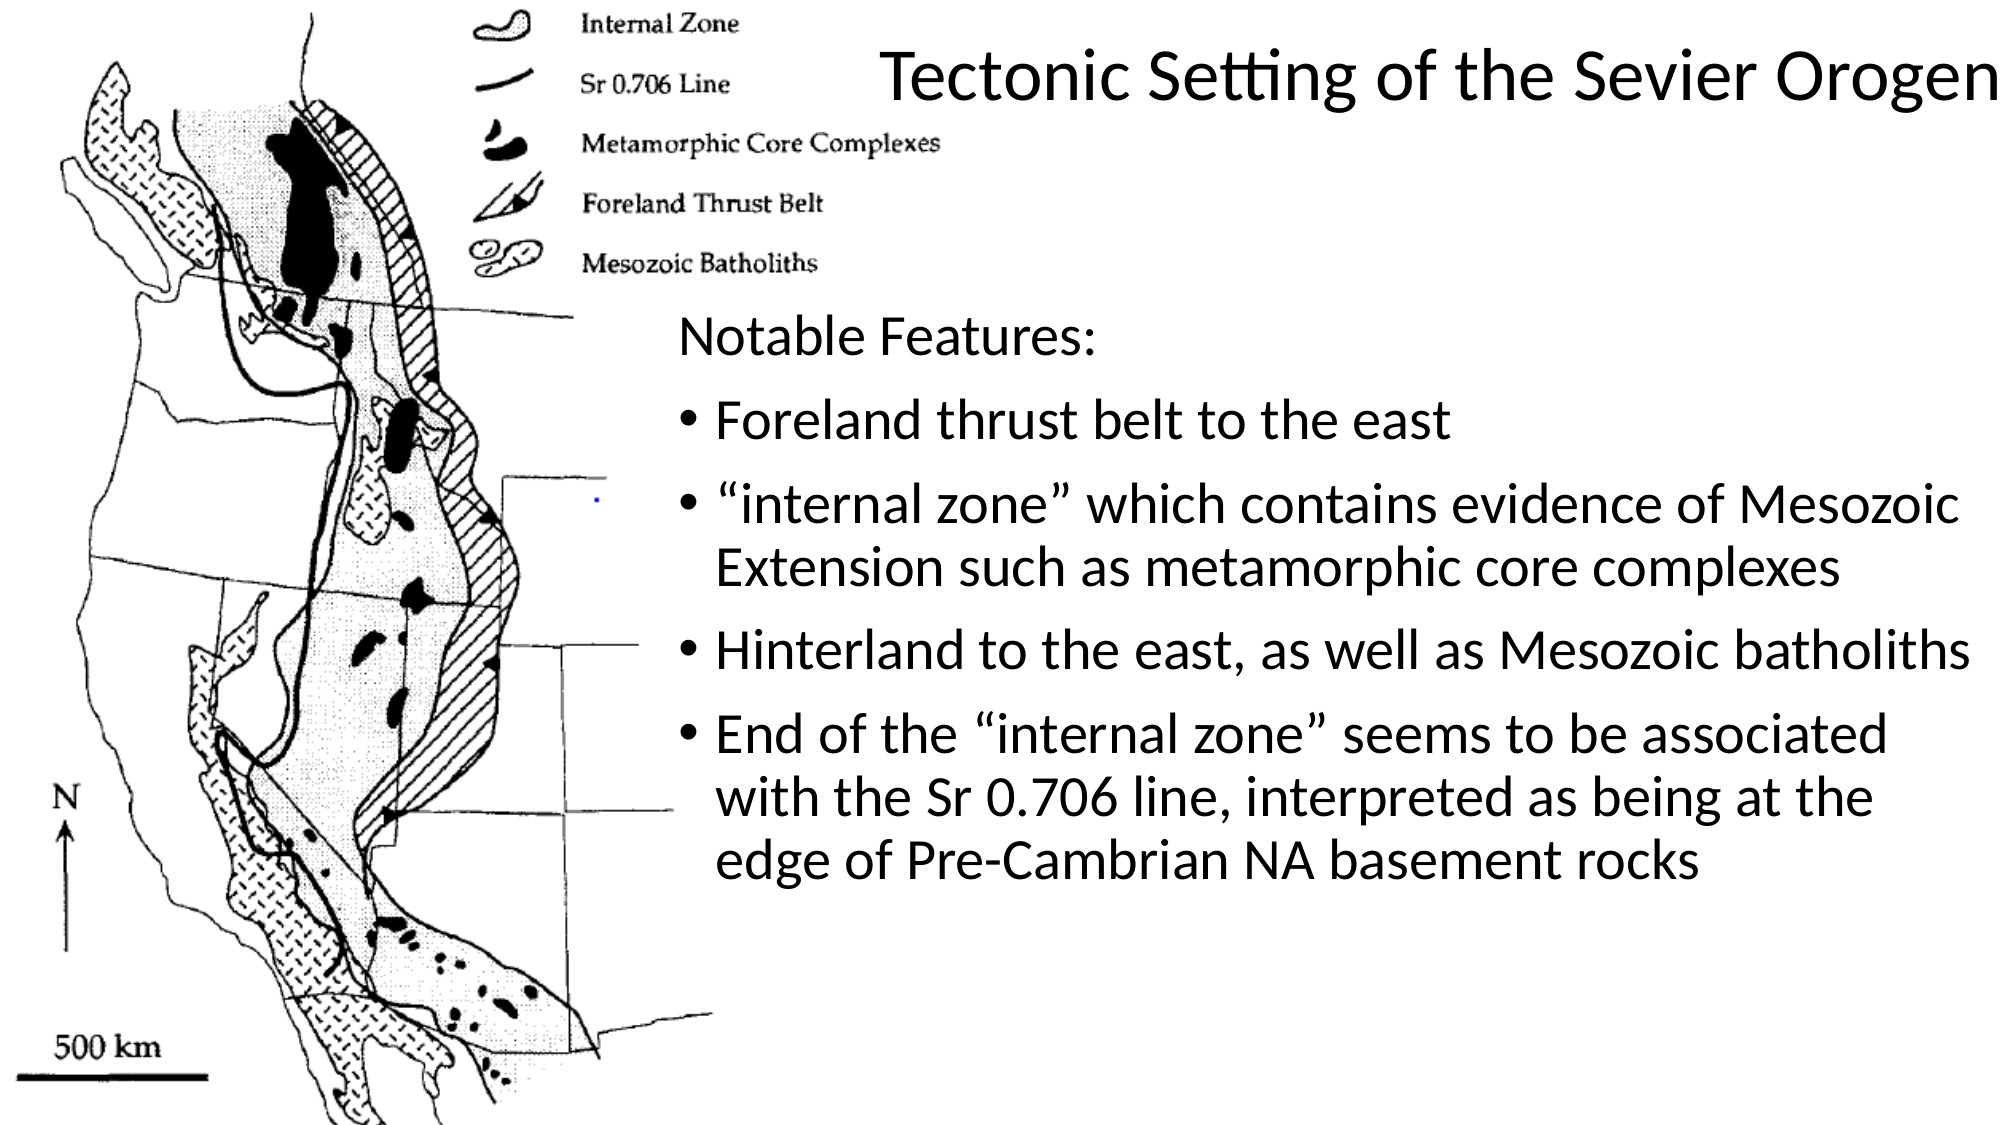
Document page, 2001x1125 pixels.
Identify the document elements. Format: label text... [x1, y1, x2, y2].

text_box Tectonic Setting of the Sevier Orogen [977, 18, 2000, 123]
list Notable Features: Foreland thrust belt to the east “internal zone” which contains evidence of Mesozoic Extension such as metamorphic core complexes Hinterland to the east, as well as Mesozoic batholiths End of the “internal zone” seems to be associated with the Sr 0.706 line, interpreted as being at the edge of Pre-Cambrian NA basement rocks [977, 297, 2000, 1012]
picture [0, 0, 977, 1125]
